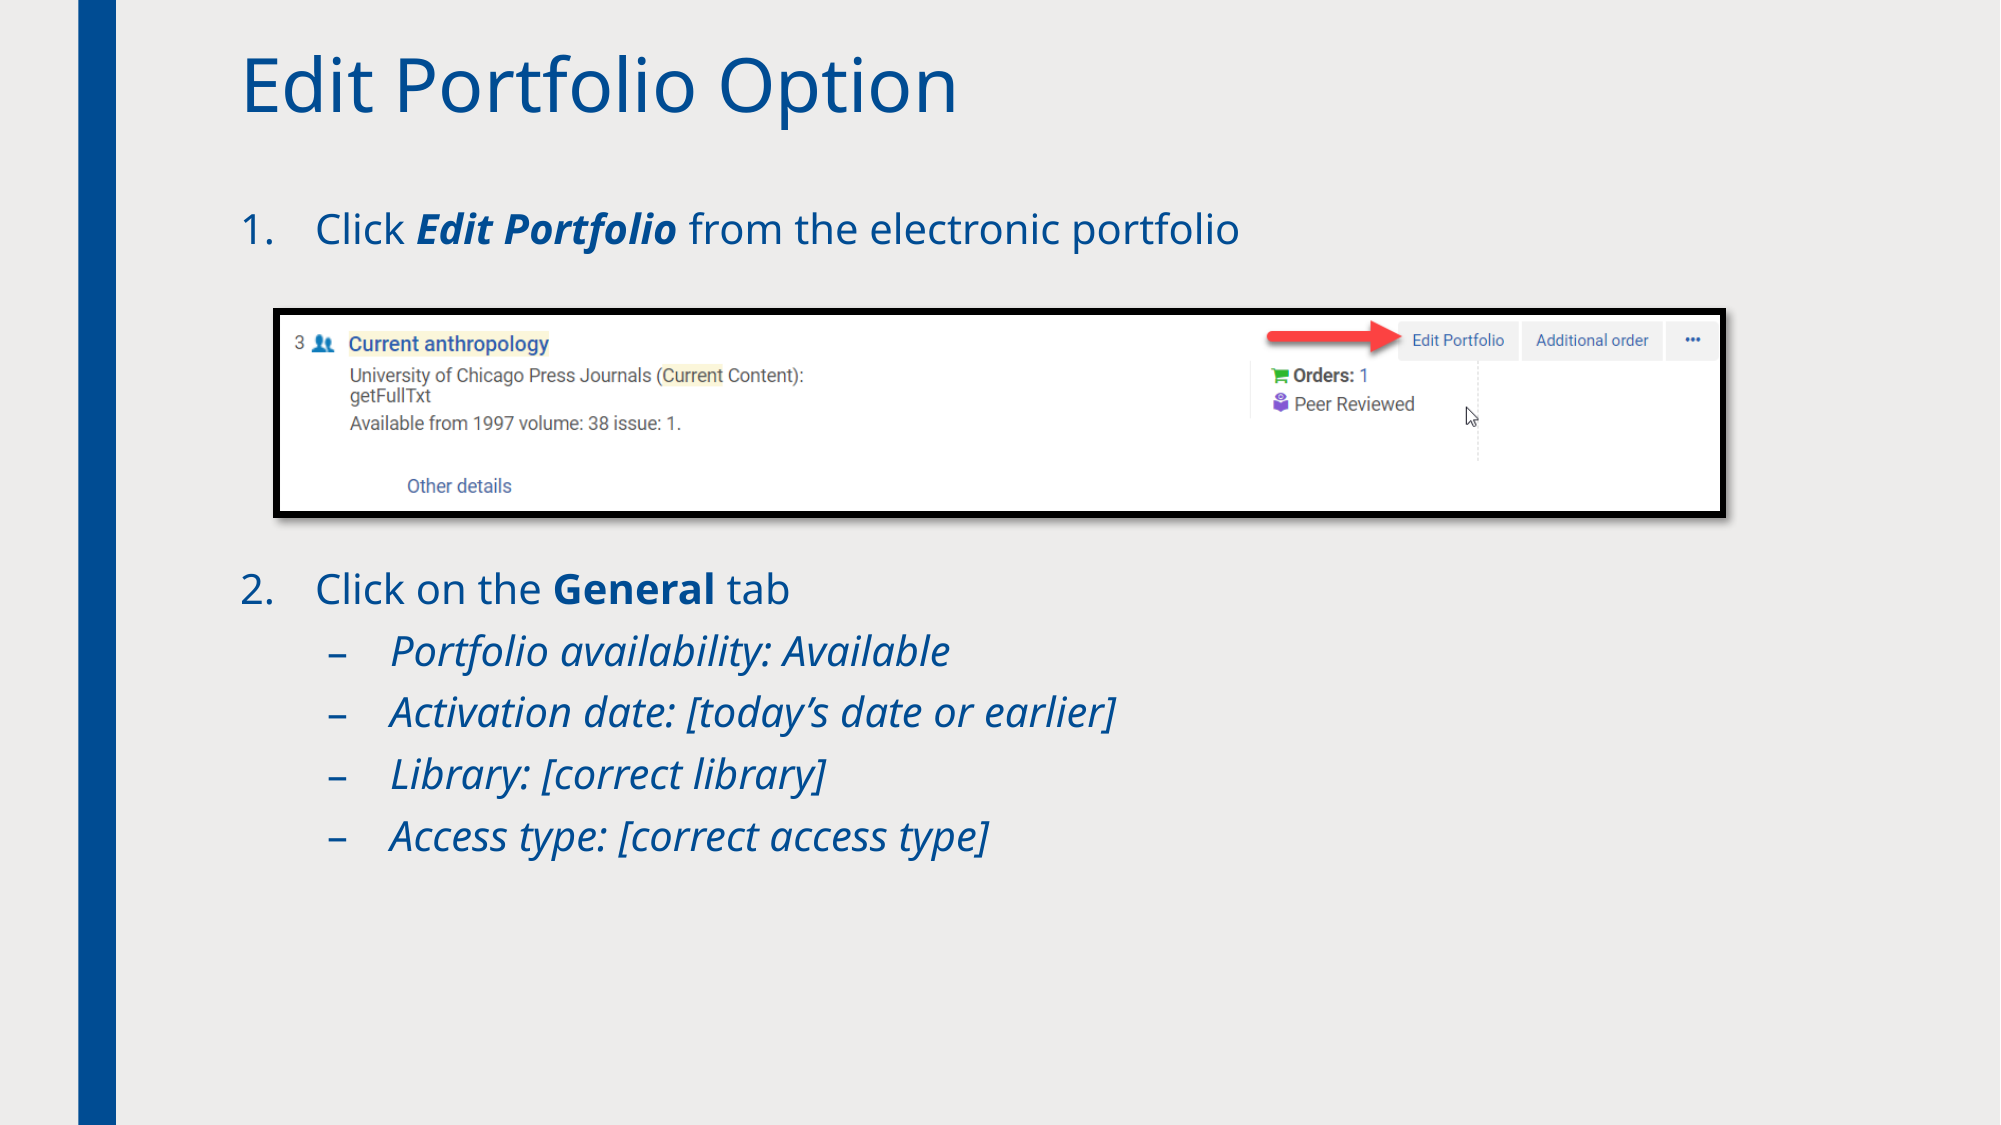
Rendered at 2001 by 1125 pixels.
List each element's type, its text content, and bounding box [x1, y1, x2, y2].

list Click Edit Portfolio from the electronic portfolio Click on the General tab Portfolio availability: Available Activation date: [today’s date or earlier] Library: [correct library] Access type: [correct access type] [225, 199, 1800, 1074]
title Edit Portfolio Option [225, 40, 1800, 163]
picture [279, 314, 1721, 512]
